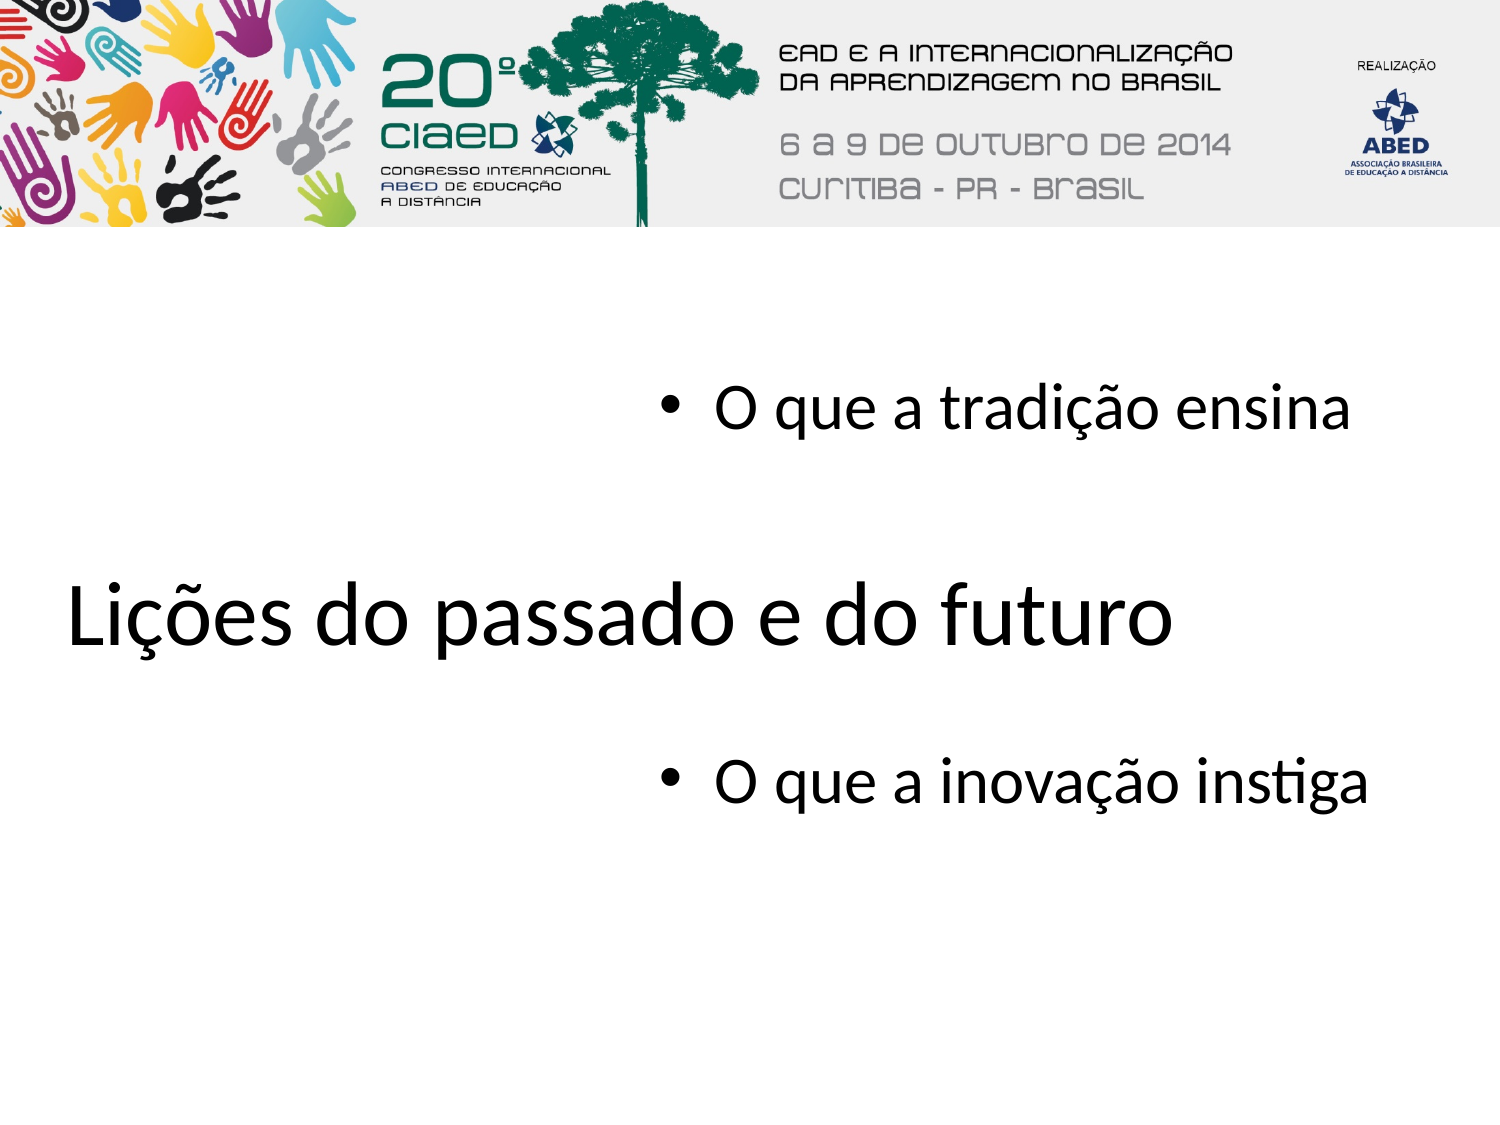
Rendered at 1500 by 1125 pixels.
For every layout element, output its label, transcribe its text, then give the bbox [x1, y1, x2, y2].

picture [0, 0, 1500, 228]
list O que a tradição ensina O que a inovação instiga [643, 262, 1425, 1005]
title Lições do passado e do futuro [0, 515, 643, 703]
